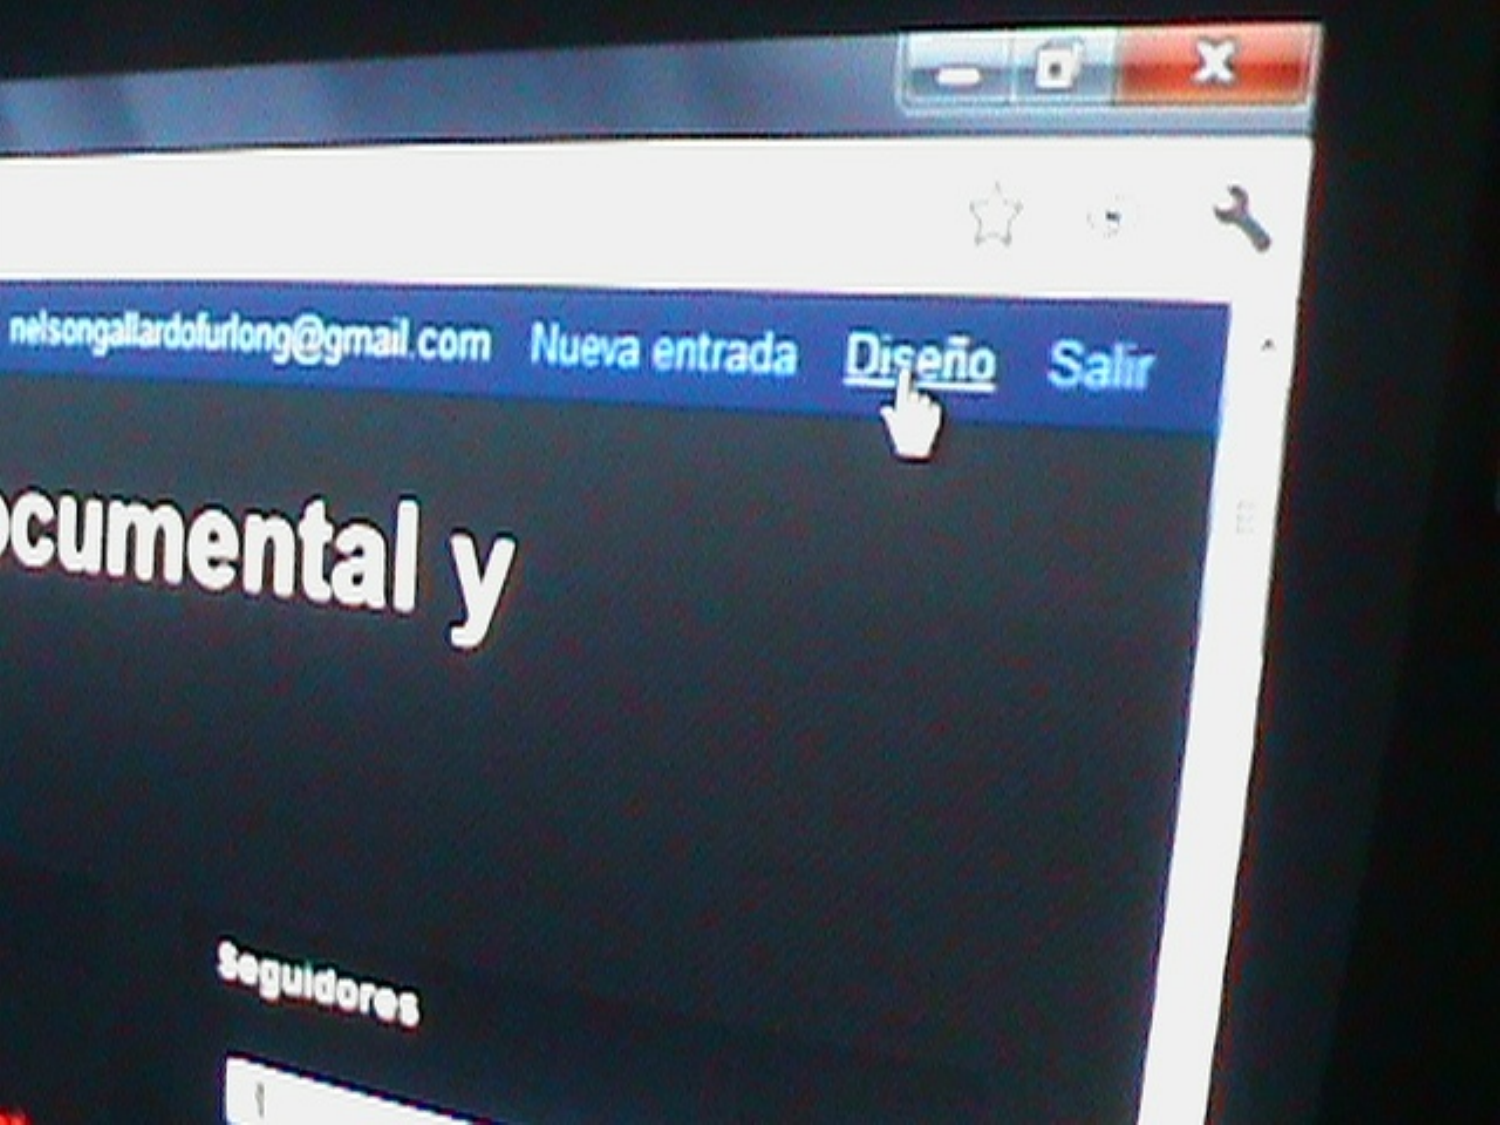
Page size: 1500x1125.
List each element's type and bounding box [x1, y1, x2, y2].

list [0, 0, 1500, 1125]
